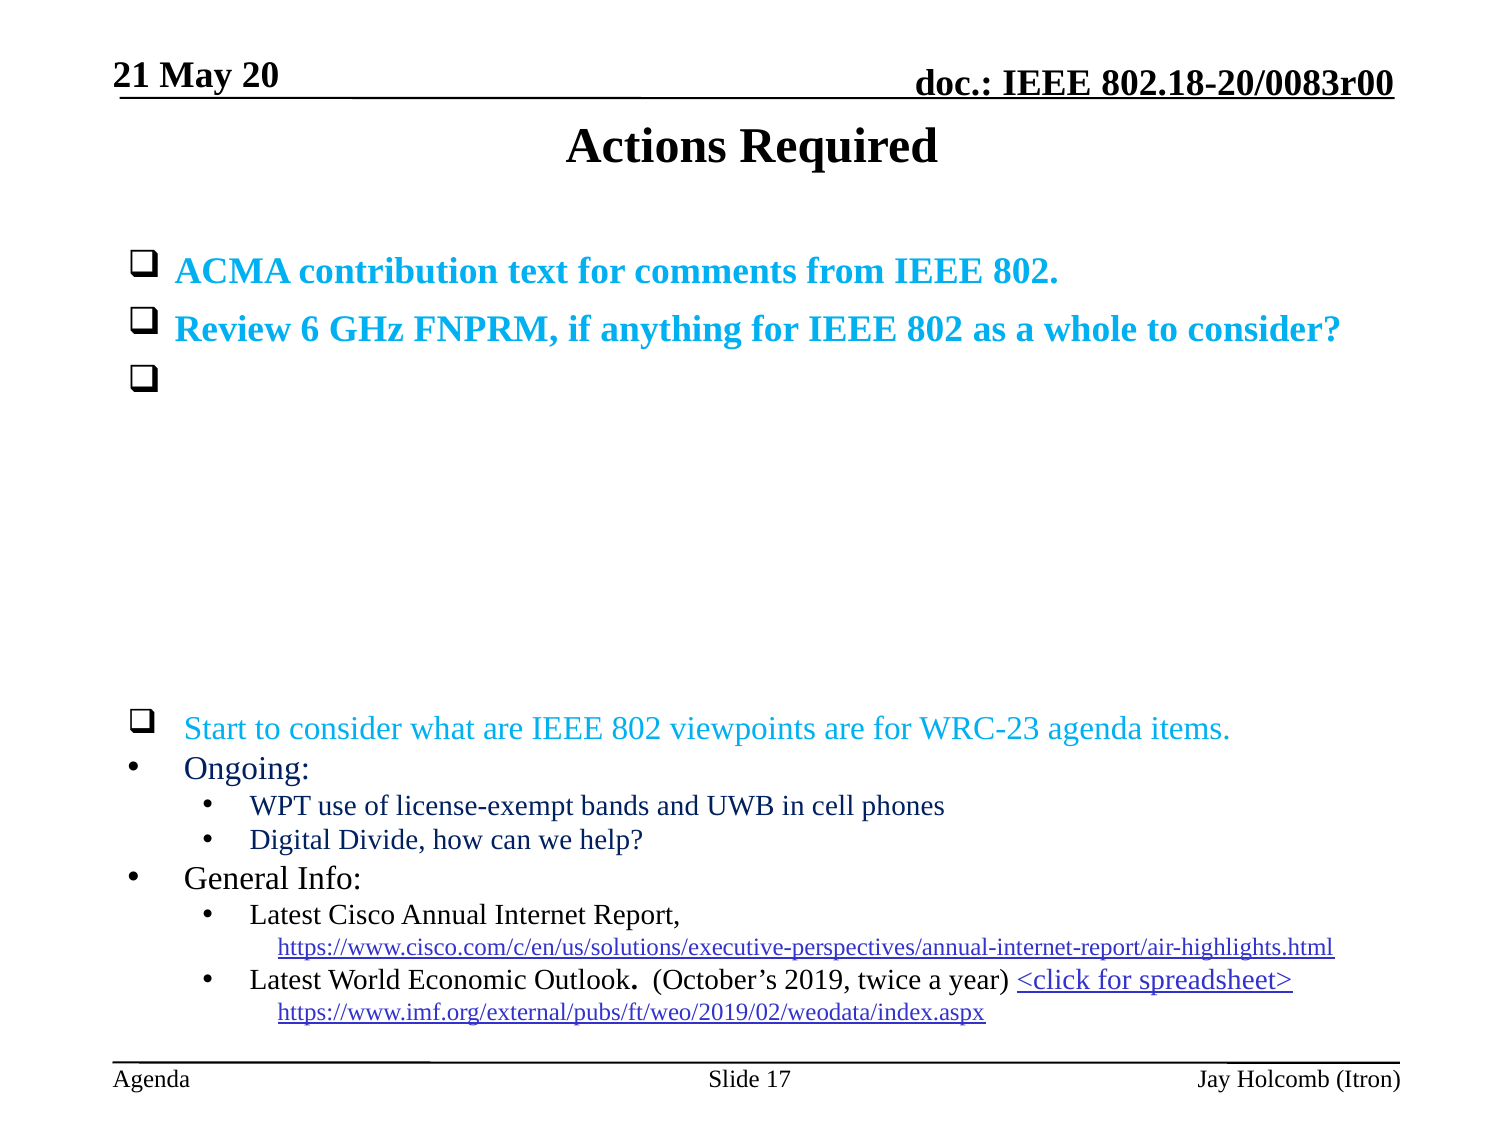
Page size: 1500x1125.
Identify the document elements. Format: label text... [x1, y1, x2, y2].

footer Jay Holcomb (Itron) [878, 1061, 1402, 1093]
title Actions Required [114, 103, 1390, 180]
slide_number Slide 17 [699, 1061, 800, 1123]
list ACMA contribution text for comments from IEEE 802. Review 6 GHz FNPRM, if anything for IEEE 802 as a whole to consider? Start to consider what are IEEE 802 viewpoints are for WRC-23 agenda items. Ongoing: WPT use of license-exempt bands and UWB in cell phones Digital Divide, how can we help? General Info: Latest Cisco Annual Internet Report, https://www.cisco.com/c/en/us/solutions/executive-perspectives/annual-internet-report/air-highlights.html Latest World Economic Outlook. (October’s 2019, twice a year) <click for spreadsheet> https://www.imf.org/external/pubs/ft/weo/2019/02/weodata/index.aspx [112, 180, 1474, 1065]
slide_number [112, 49, 488, 95]
